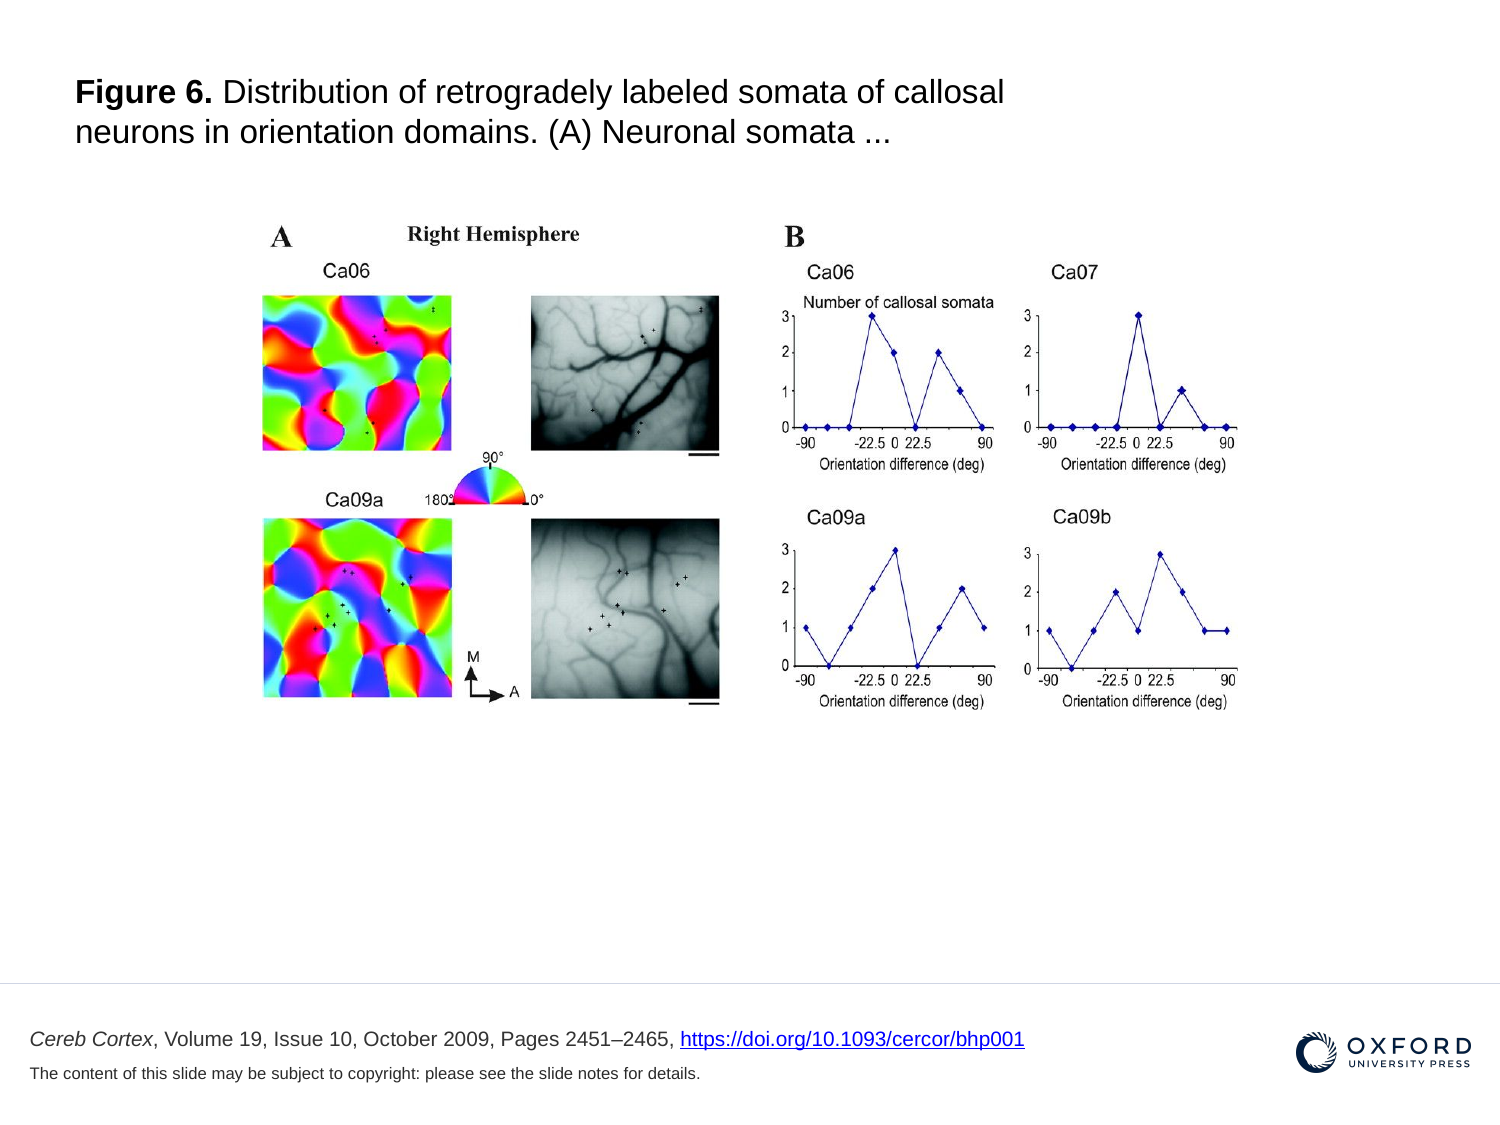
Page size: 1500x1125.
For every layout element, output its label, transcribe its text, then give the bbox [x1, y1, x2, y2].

footer Cereb Cortex, Volume 19, Issue 10, October 2009, Pages 2451–2465, https://doi.org/10.1093/cercor/bhp001 The content of this slide may be subject to copyright: please see the slide notes for details. [0, 983, 1260, 1125]
title Figure 6. Distribution of retrogradely labeled somata of callosal neurons in orientation domains. (A) Neuronal somata ... [75, 69, 1078, 171]
picture [262, 224, 1238, 710]
picture [1296, 1032, 1471, 1073]
